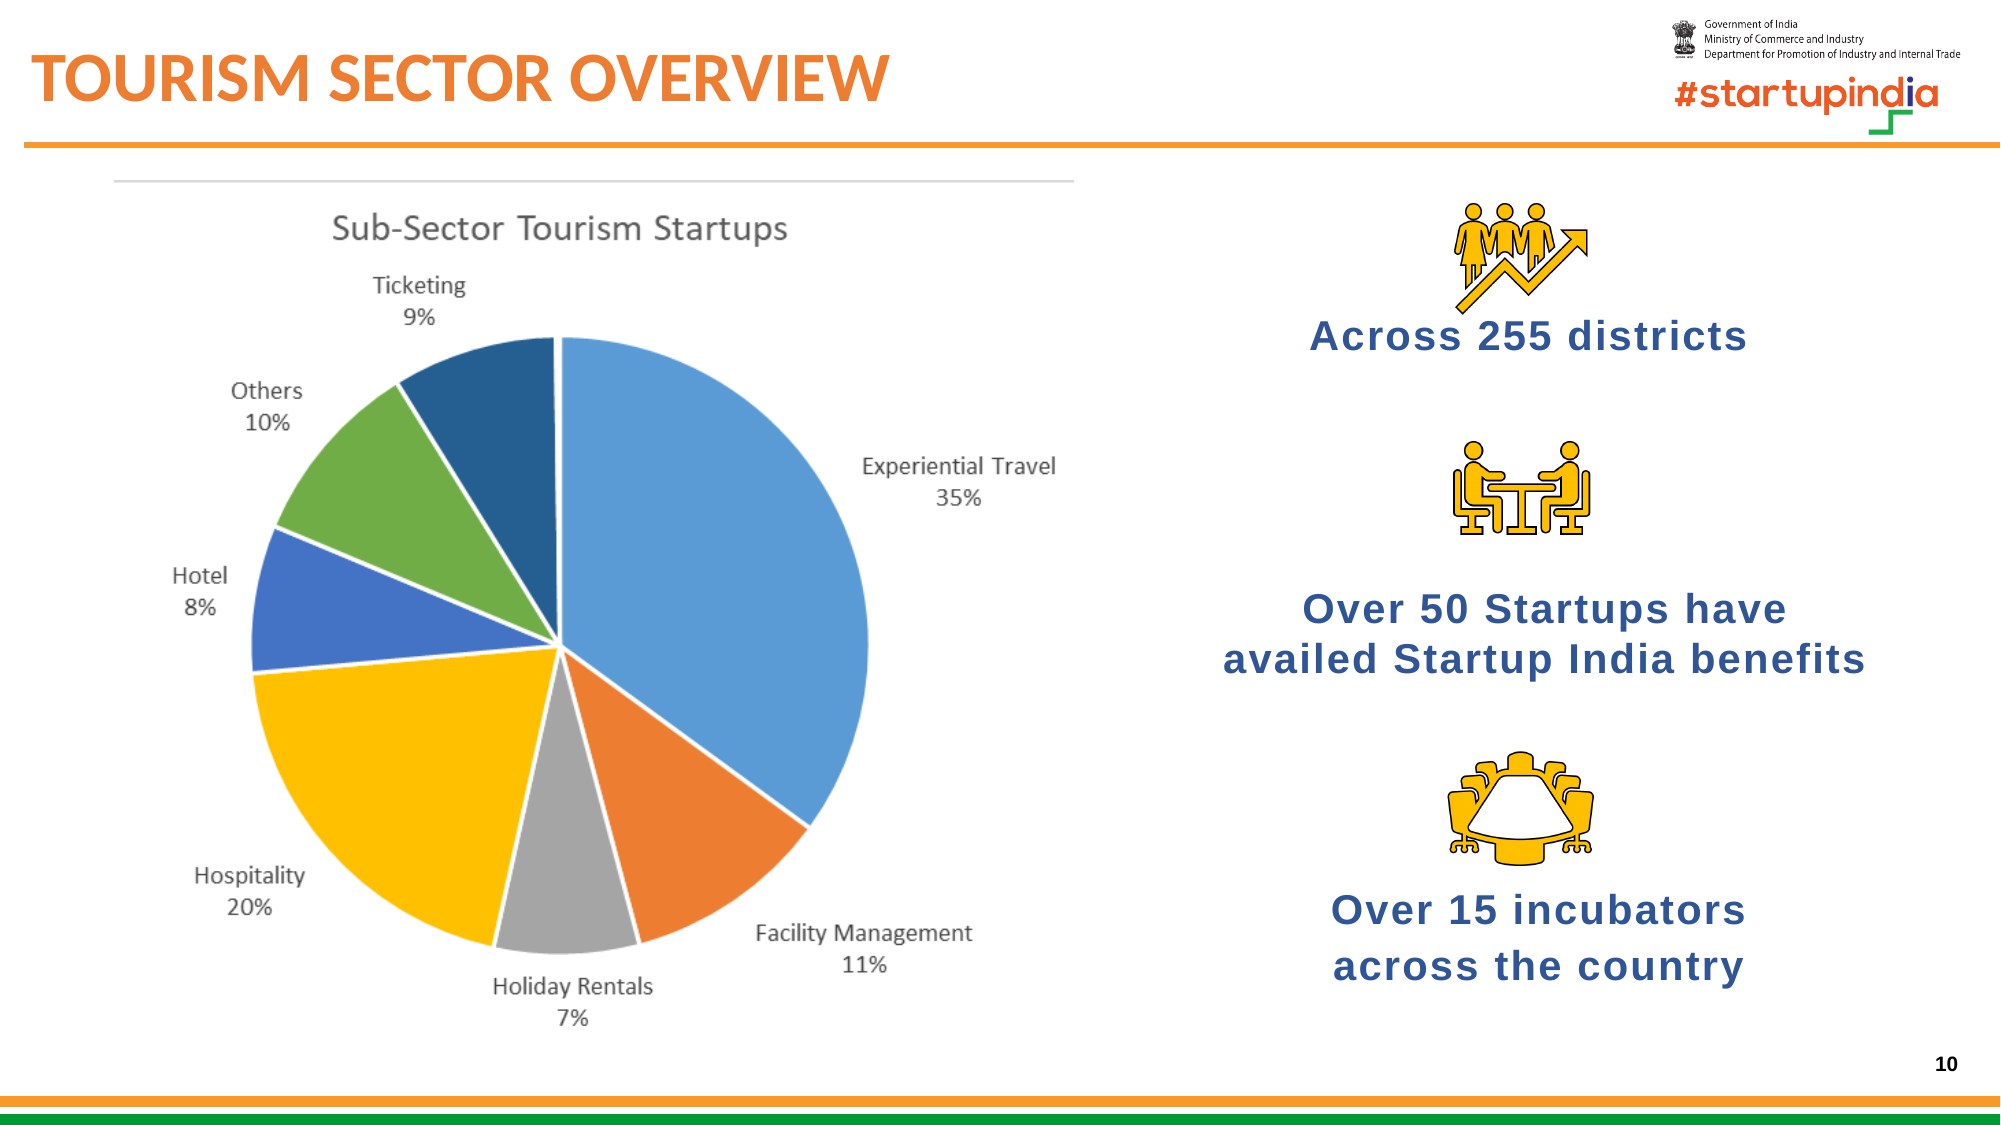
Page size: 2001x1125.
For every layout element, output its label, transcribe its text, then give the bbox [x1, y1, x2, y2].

picture [1445, 180, 1596, 331]
picture [113, 180, 1074, 1033]
picture [1669, 15, 1964, 138]
text_box Over 15 incubators across the country [1242, 881, 1835, 989]
text_box Over 50 Startups have availed Startup India benefits [1220, 580, 1872, 683]
text_box TOURISM SECTOR OVERVIEW [31, 11, 1570, 116]
picture [1436, 402, 1607, 573]
text_box Across 255 districts [1226, 306, 1830, 359]
picture [1445, 733, 1596, 884]
